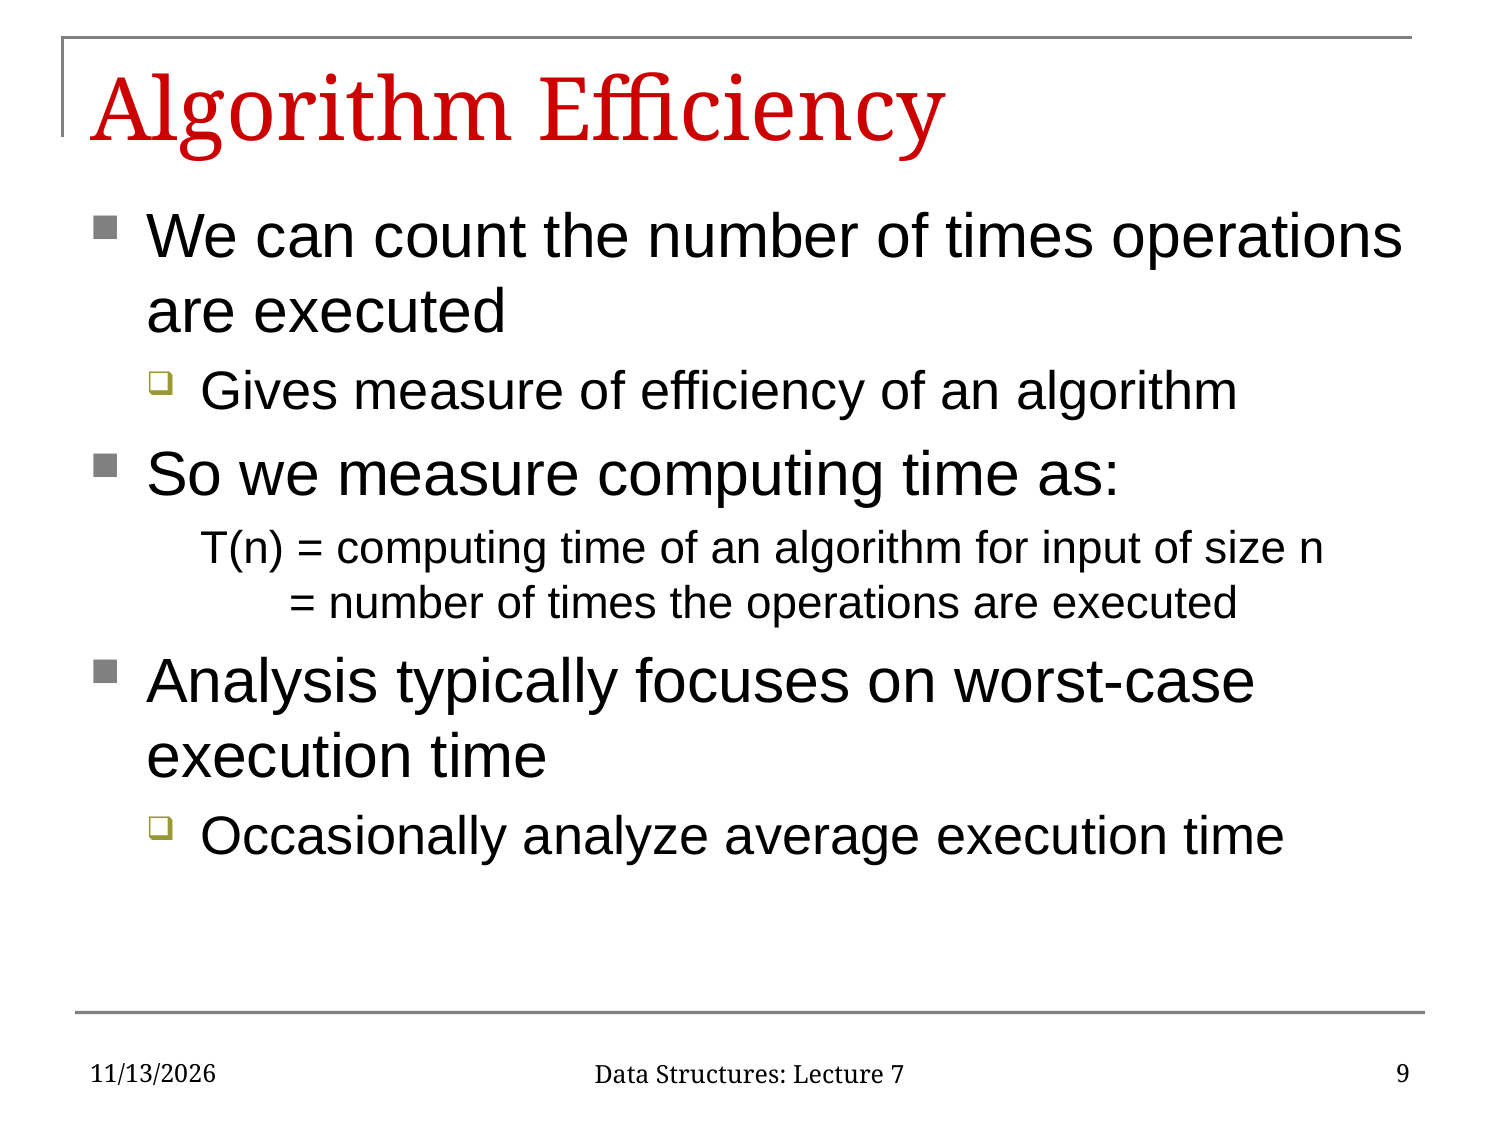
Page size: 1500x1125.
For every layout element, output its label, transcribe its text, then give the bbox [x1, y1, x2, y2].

footer Data Structures: Lecture 7 [512, 1024, 988, 1101]
slide_number 9 [1074, 1023, 1426, 1100]
title Algorithm Efficiency [75, 45, 1425, 163]
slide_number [74, 1023, 426, 1100]
list We can count the number of times operations are executed Gives measure of efficiency of an algorithm So we measure computing time as: T(n) = computing time of an algorithm for input of size n = number of times the operations are executed Analysis typically focuses on worst-case execution time Occasionally analyze average execution time [75, 187, 1425, 1006]
